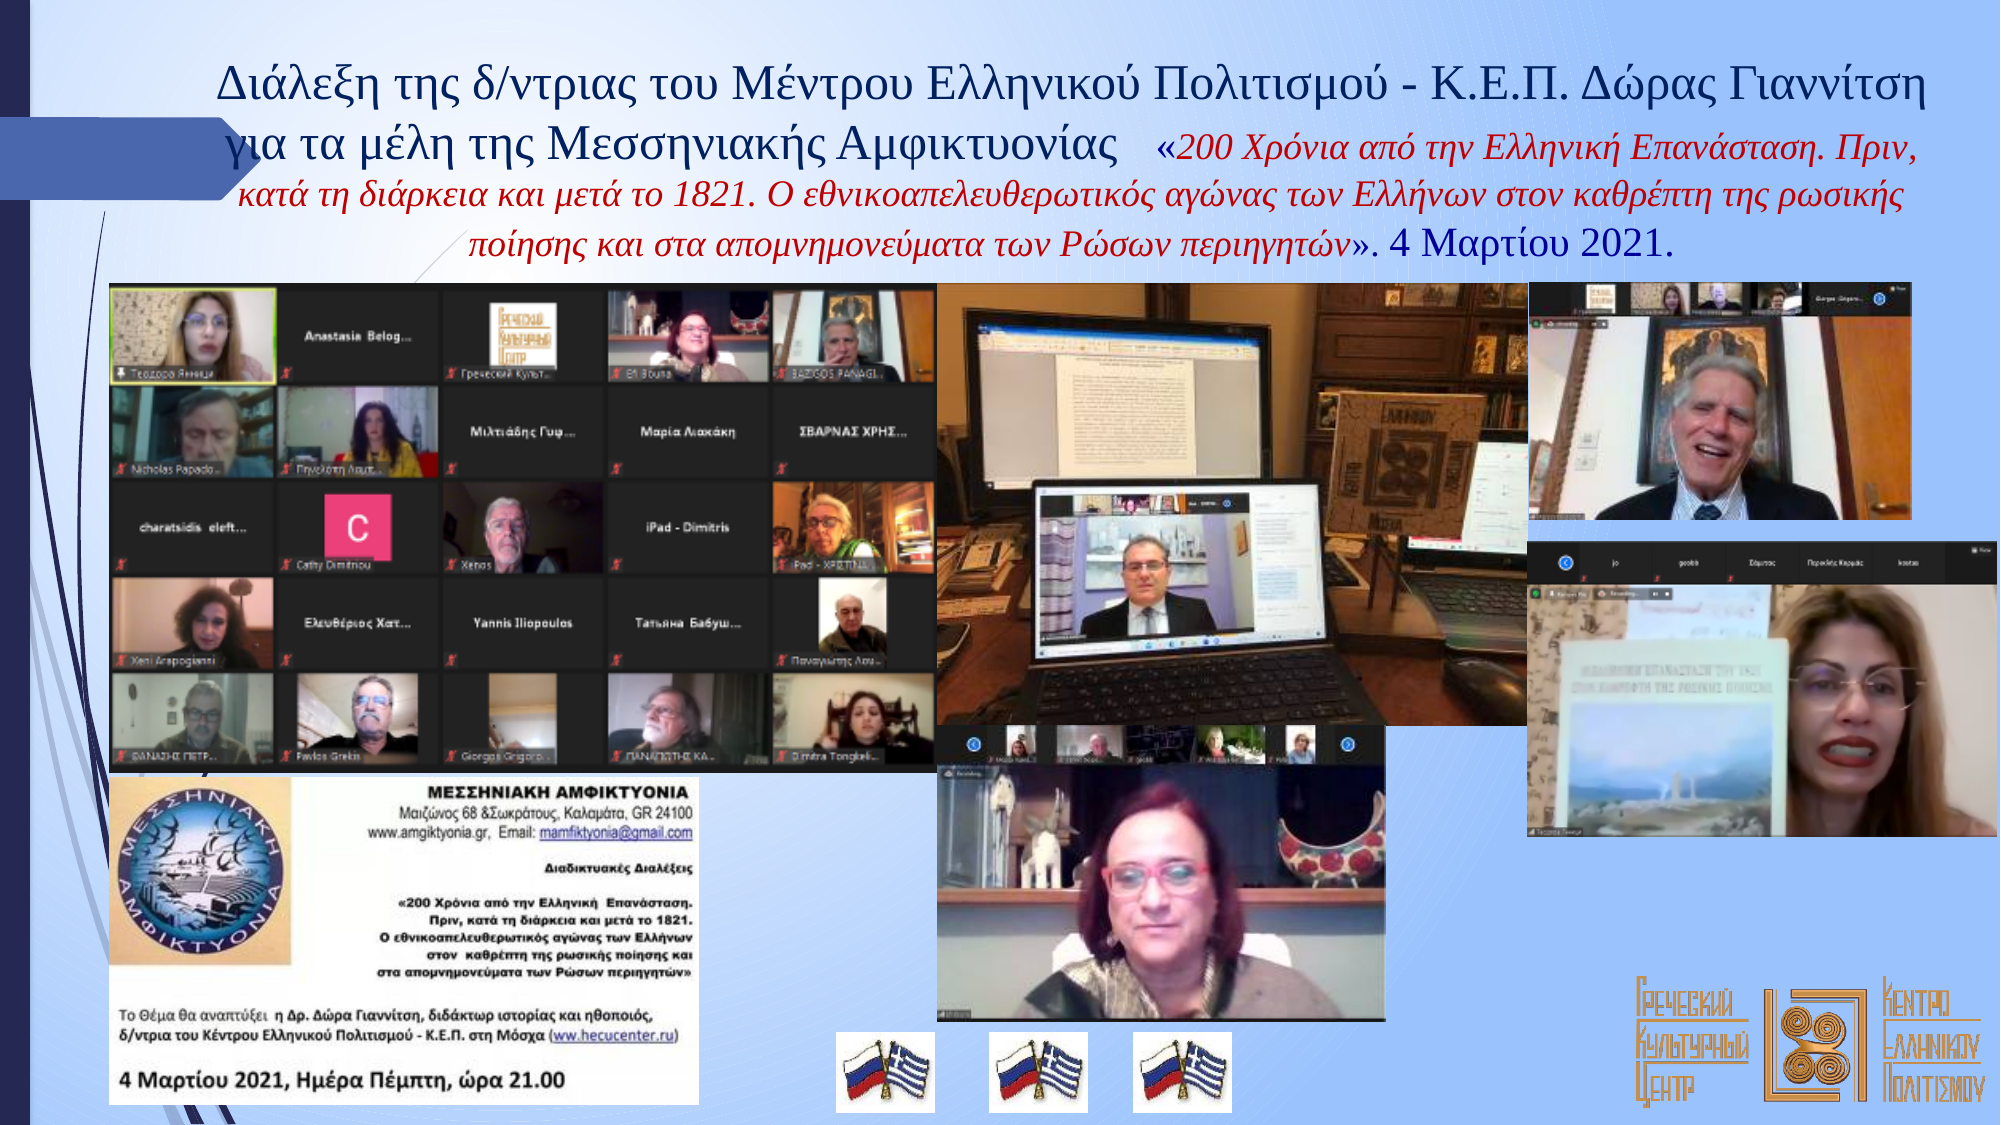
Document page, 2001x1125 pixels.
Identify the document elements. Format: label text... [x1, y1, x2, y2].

text_box [1532, 533, 2000, 542]
picture [108, 282, 1998, 1022]
picture [1529, 282, 1912, 520]
picture [989, 1032, 1089, 1113]
picture [1132, 1032, 1232, 1113]
picture [1636, 976, 1985, 1108]
text_box Διάλεξη της δ/ντριας του Μέντρου Ελληνικού Πολιτισμού - Κ.Ε.Π. Δώρας Γιαννίτση για τα μέλη της Μεσσηνιακής Αμφικτυονίας «200 Χρόνια από την Ελληνική Επανάσταση. Πριν, κατά τη διάρκεια και μετά το 1821. Ο εθνικοαπελευθερωτικός αγώνας των Ελλήνων στον καθρέπτη της ρωσικής ποίησης και στα απομνημονεύματα των Ρώσων περιηγητών». 4 Μαρτίου 2021. [180, 41, 1964, 272]
picture [835, 1032, 935, 1113]
picture [108, 776, 699, 1105]
